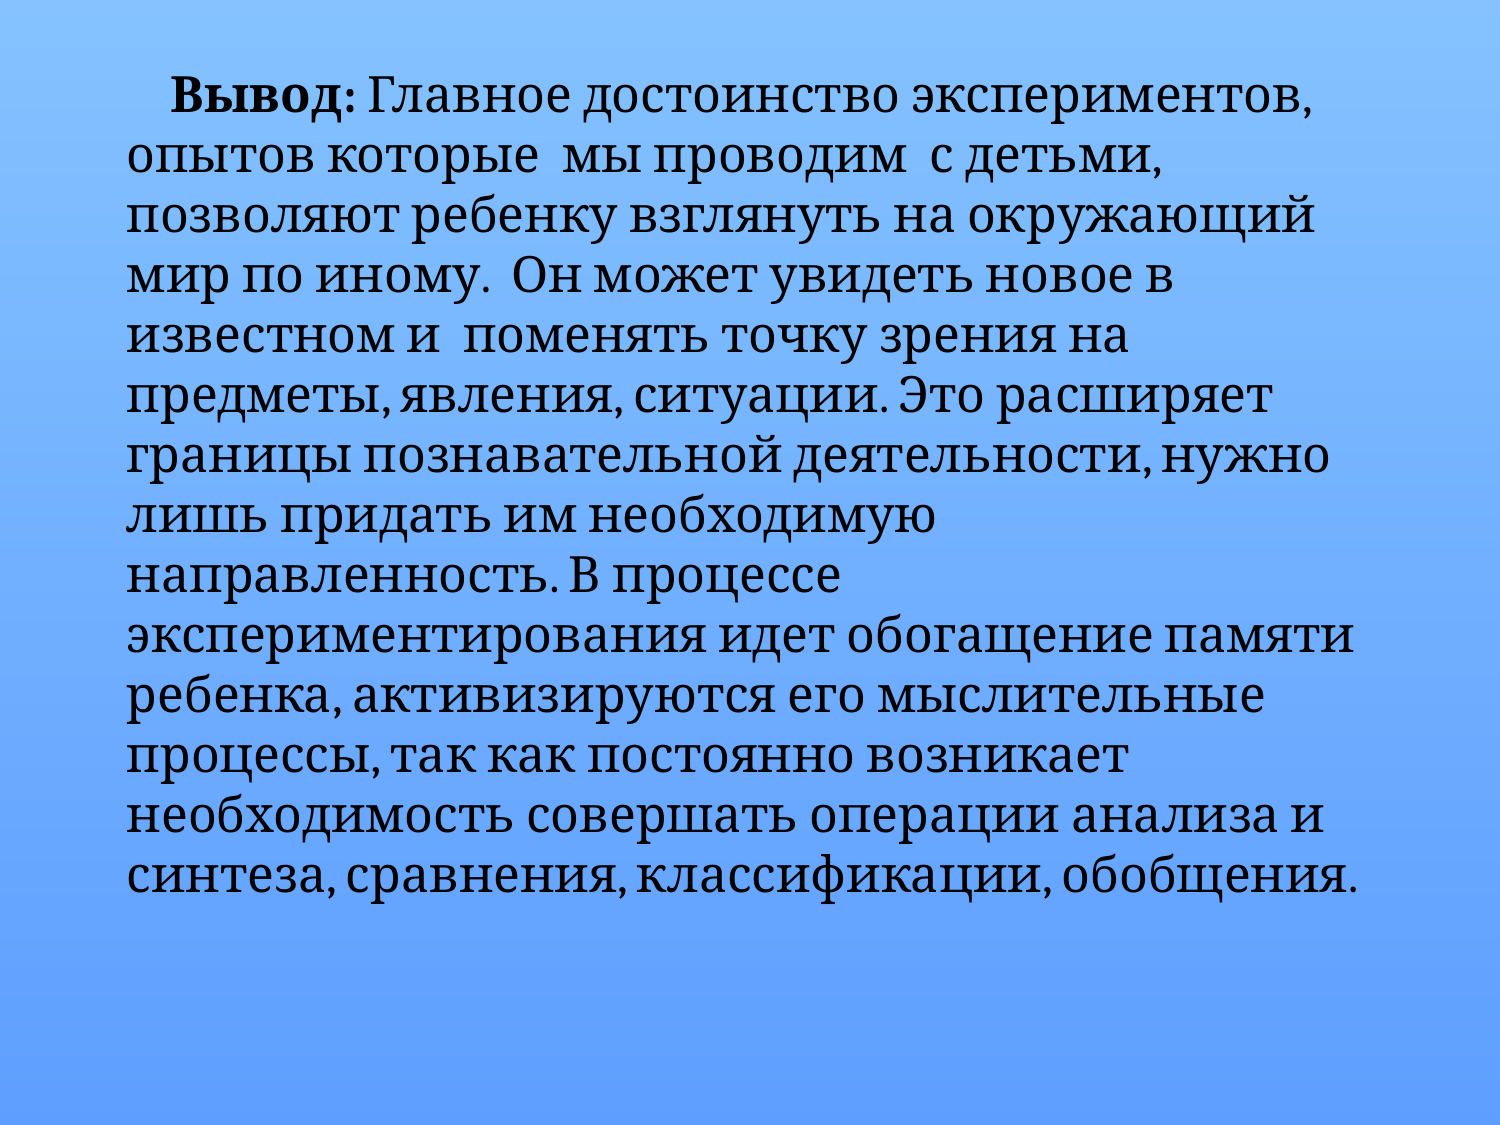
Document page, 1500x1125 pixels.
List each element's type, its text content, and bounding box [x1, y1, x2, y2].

text_box Вывод: Главное достоинство экспериментов, опытов которые мы проводим с детьми, позволяют ребенку взглянуть на окружающий мир по иному. Он может увидеть новое в известном и поменять точку зрения на предметы, явления, ситуации. Это расширяет границы познавательной деятельности, нужно лишь придать им необходимую направленность. В процессе экспериментирования идет обогащение памяти ребенка, активизируются его мыслительные процессы, так как постоянно возникает необходимость совершать операции анализа и синтеза, сравнения, классификации, обобщения. [112, 55, 1376, 910]
